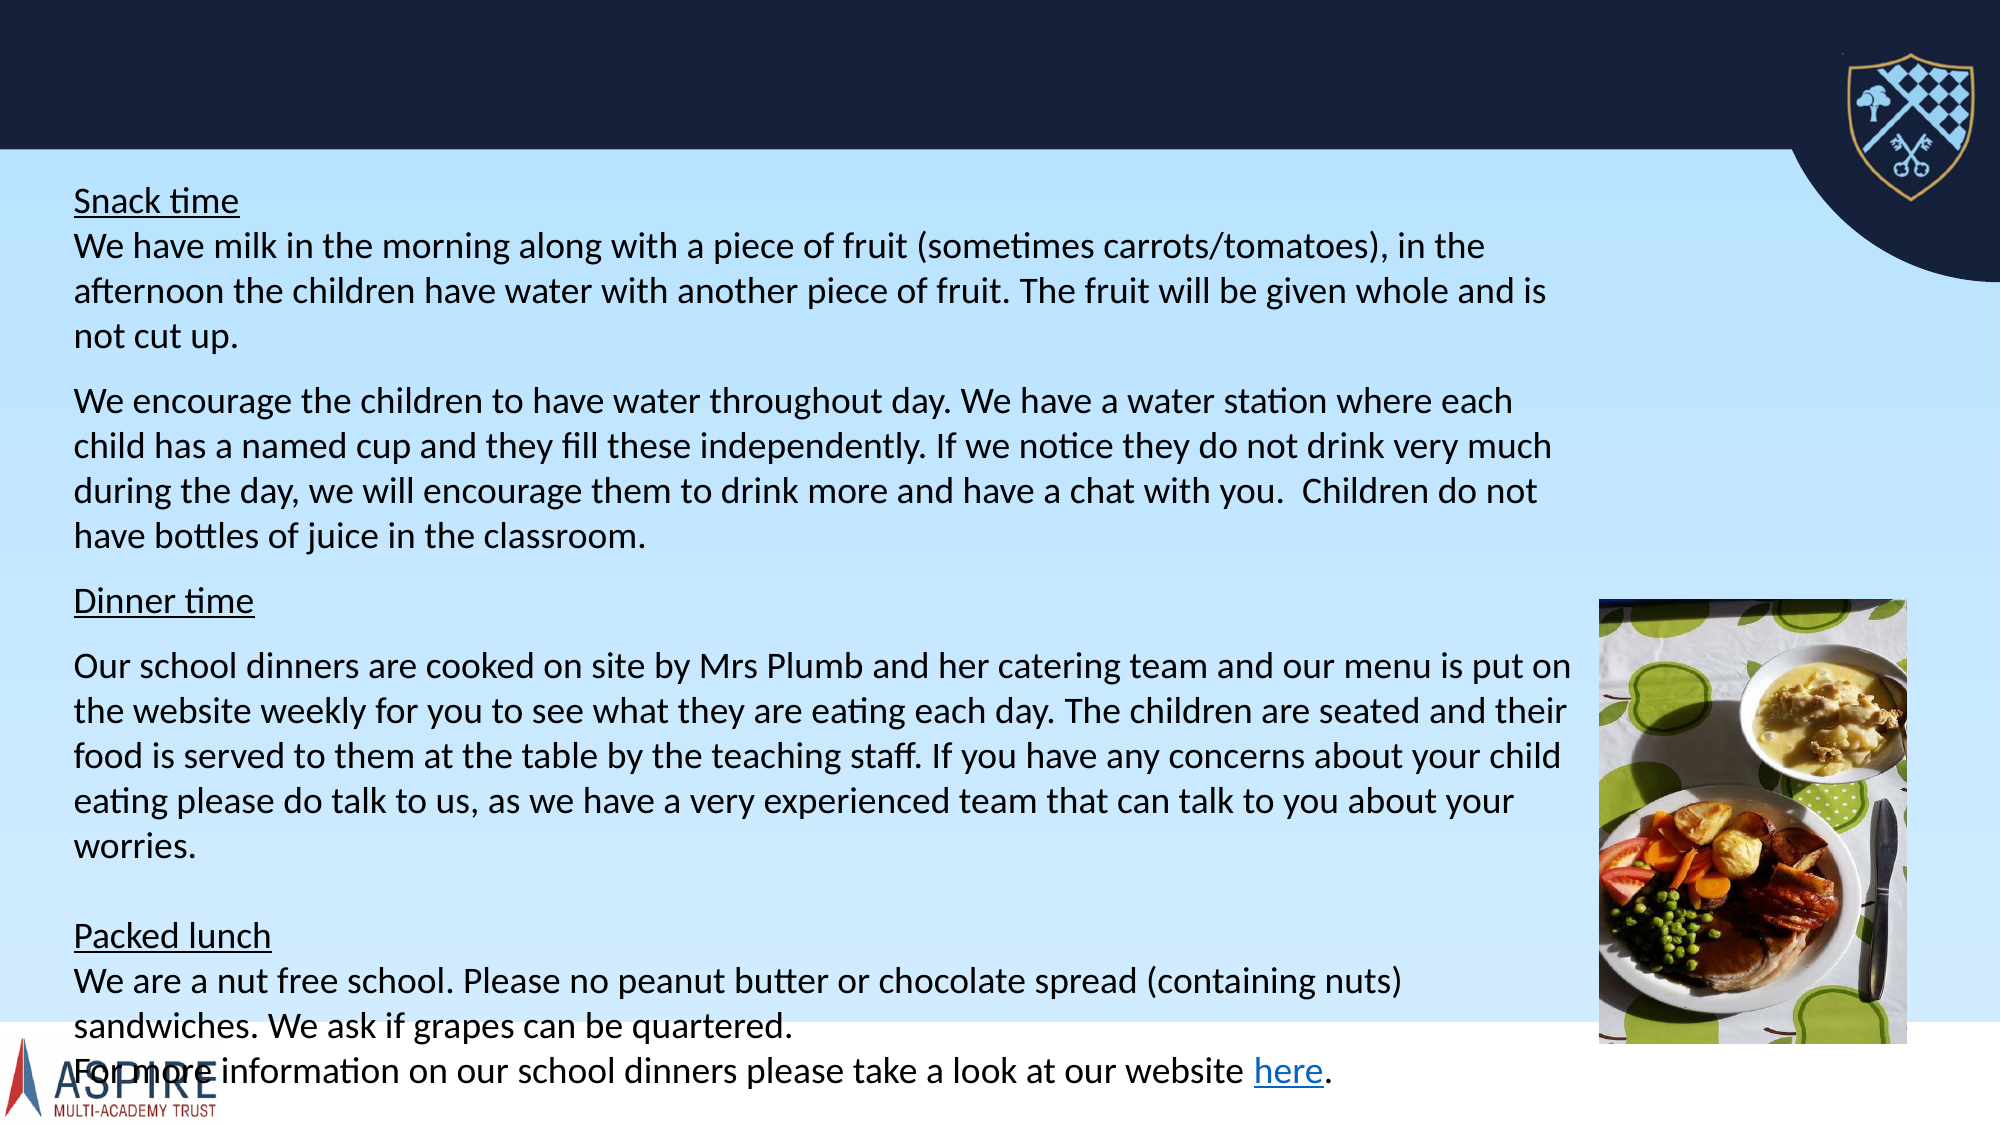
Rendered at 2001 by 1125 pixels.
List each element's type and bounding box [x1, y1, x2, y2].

text_box [0, 0, 2000, 1125]
picture [1599, 599, 1907, 1044]
